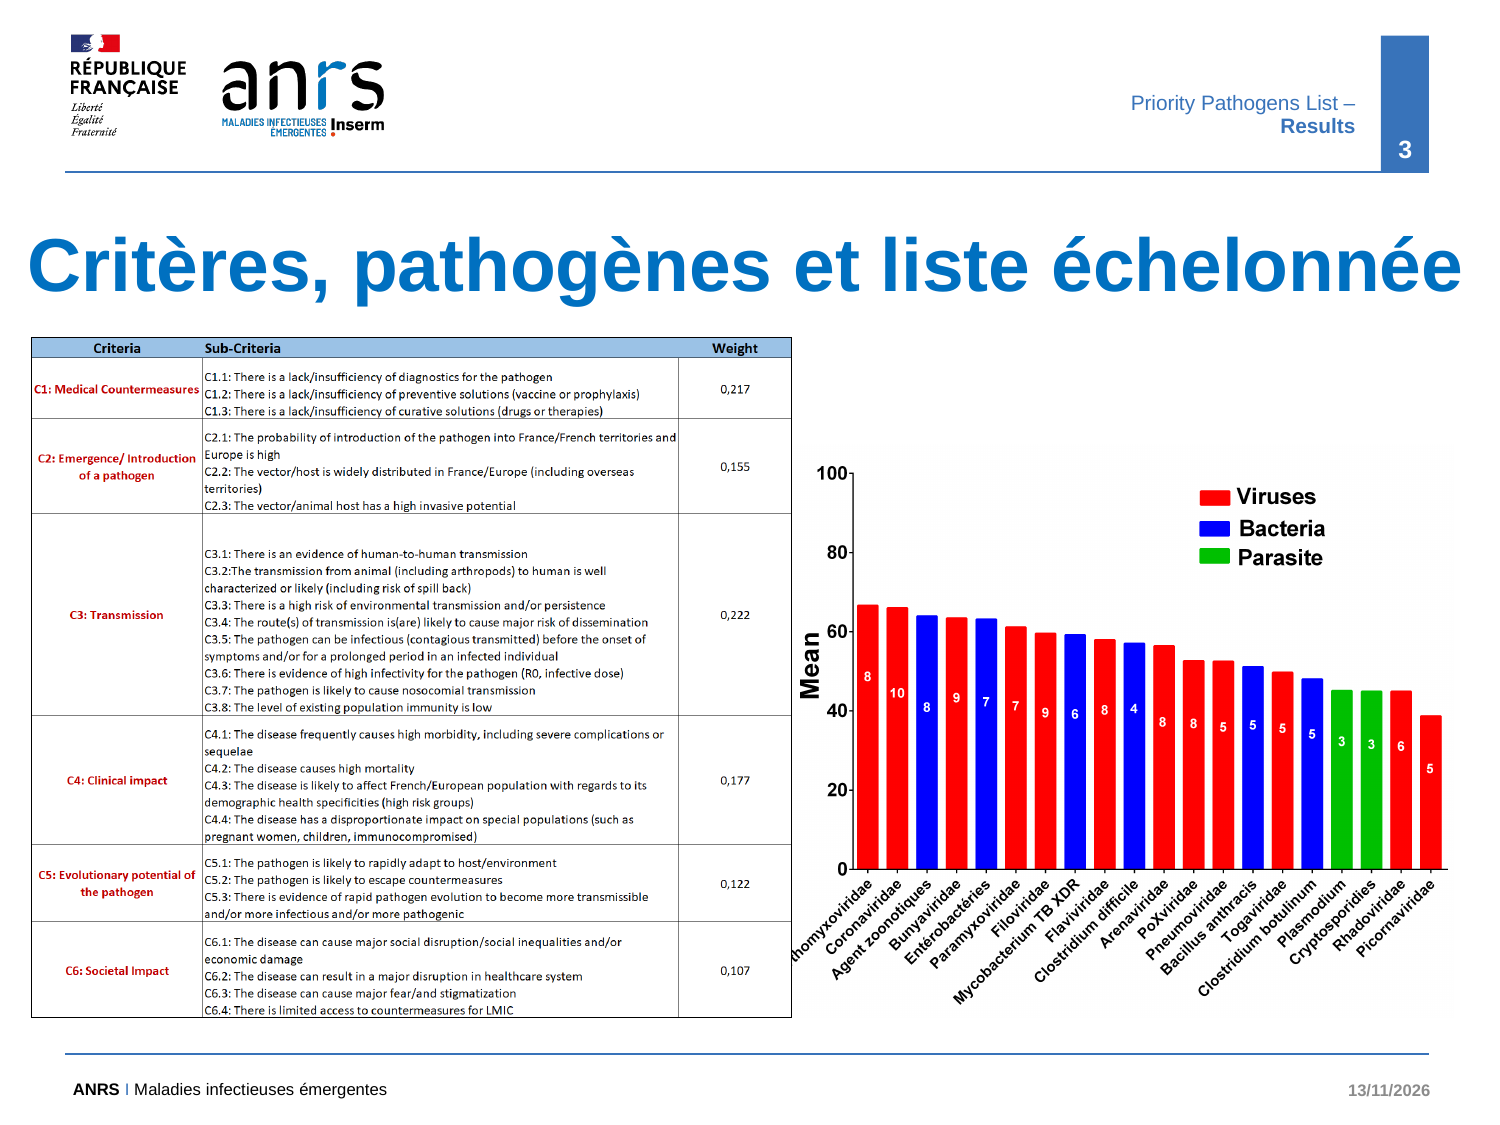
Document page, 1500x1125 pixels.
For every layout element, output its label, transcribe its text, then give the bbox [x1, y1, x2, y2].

picture [30, 337, 1454, 1018]
list 3 [1376, 117, 1435, 183]
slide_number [1108, 1070, 1446, 1109]
list Priority Pathogens List – Results [923, 85, 1371, 151]
picture [56, 24, 384, 148]
title Critères, pathogènes et liste échelonnée [12, 224, 1500, 311]
